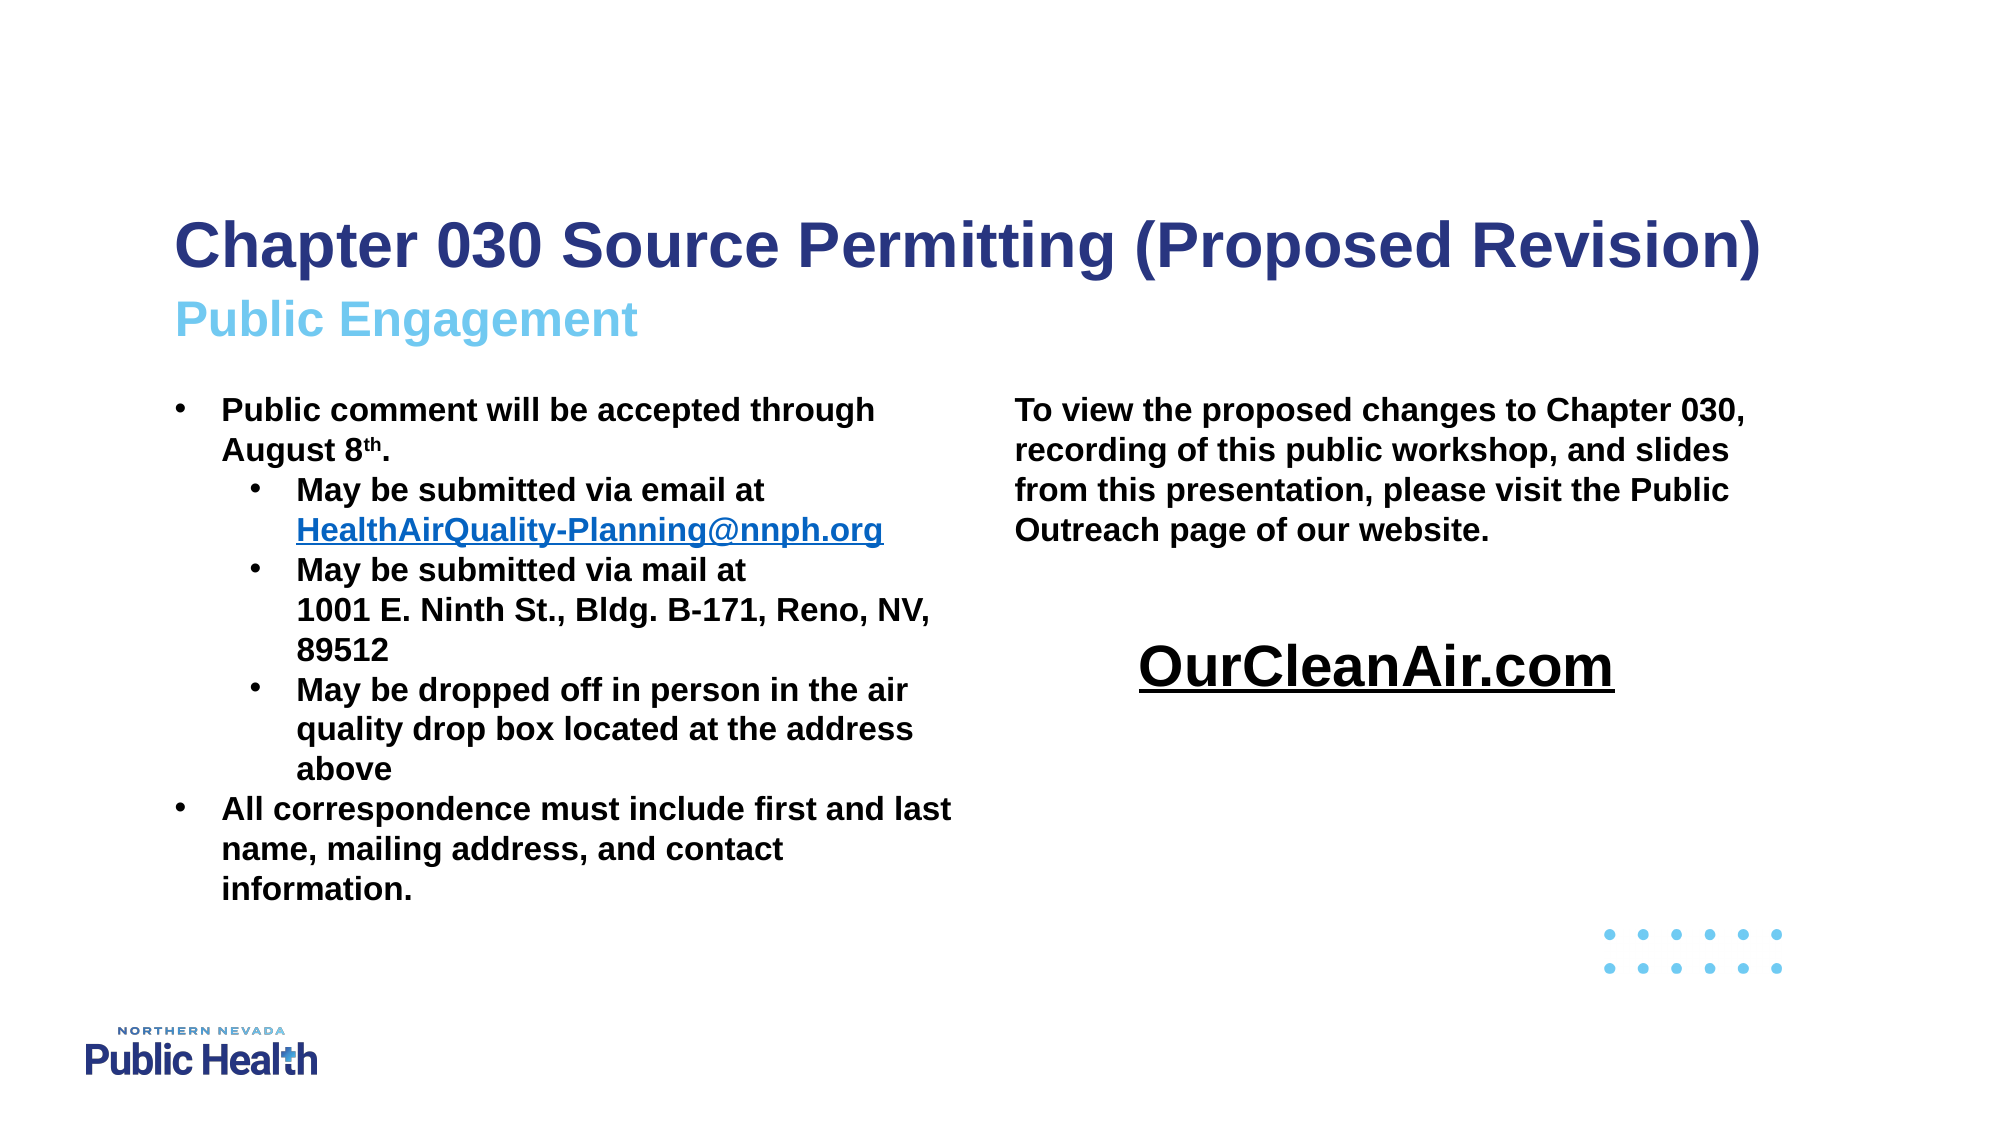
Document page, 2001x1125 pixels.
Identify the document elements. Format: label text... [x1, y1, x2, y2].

picture [1604, 929, 1782, 974]
list Public Engagement [159, 301, 1036, 355]
title Chapter 030 Source Permitting (Proposed Revision) [159, 192, 1782, 301]
text_box To view the proposed changes to Chapter 030, recording of this public workshop, and slides from this presentation, please visit the Public Outreach page of our website. OurCleanAir.com [999, 380, 1782, 706]
text_box Public comment will be accepted through August 8th. May be submitted via email at HealthAirQuality-Planning@nnph.org May be submitted via mail at 1001 E. Ninth St., Bldg. B-171, Reno, NV, 89512 May be dropped off in person in the air quality drop box located at the address above All correspondence must include first and last name, mailing address, and contact information. [159, 380, 1000, 915]
